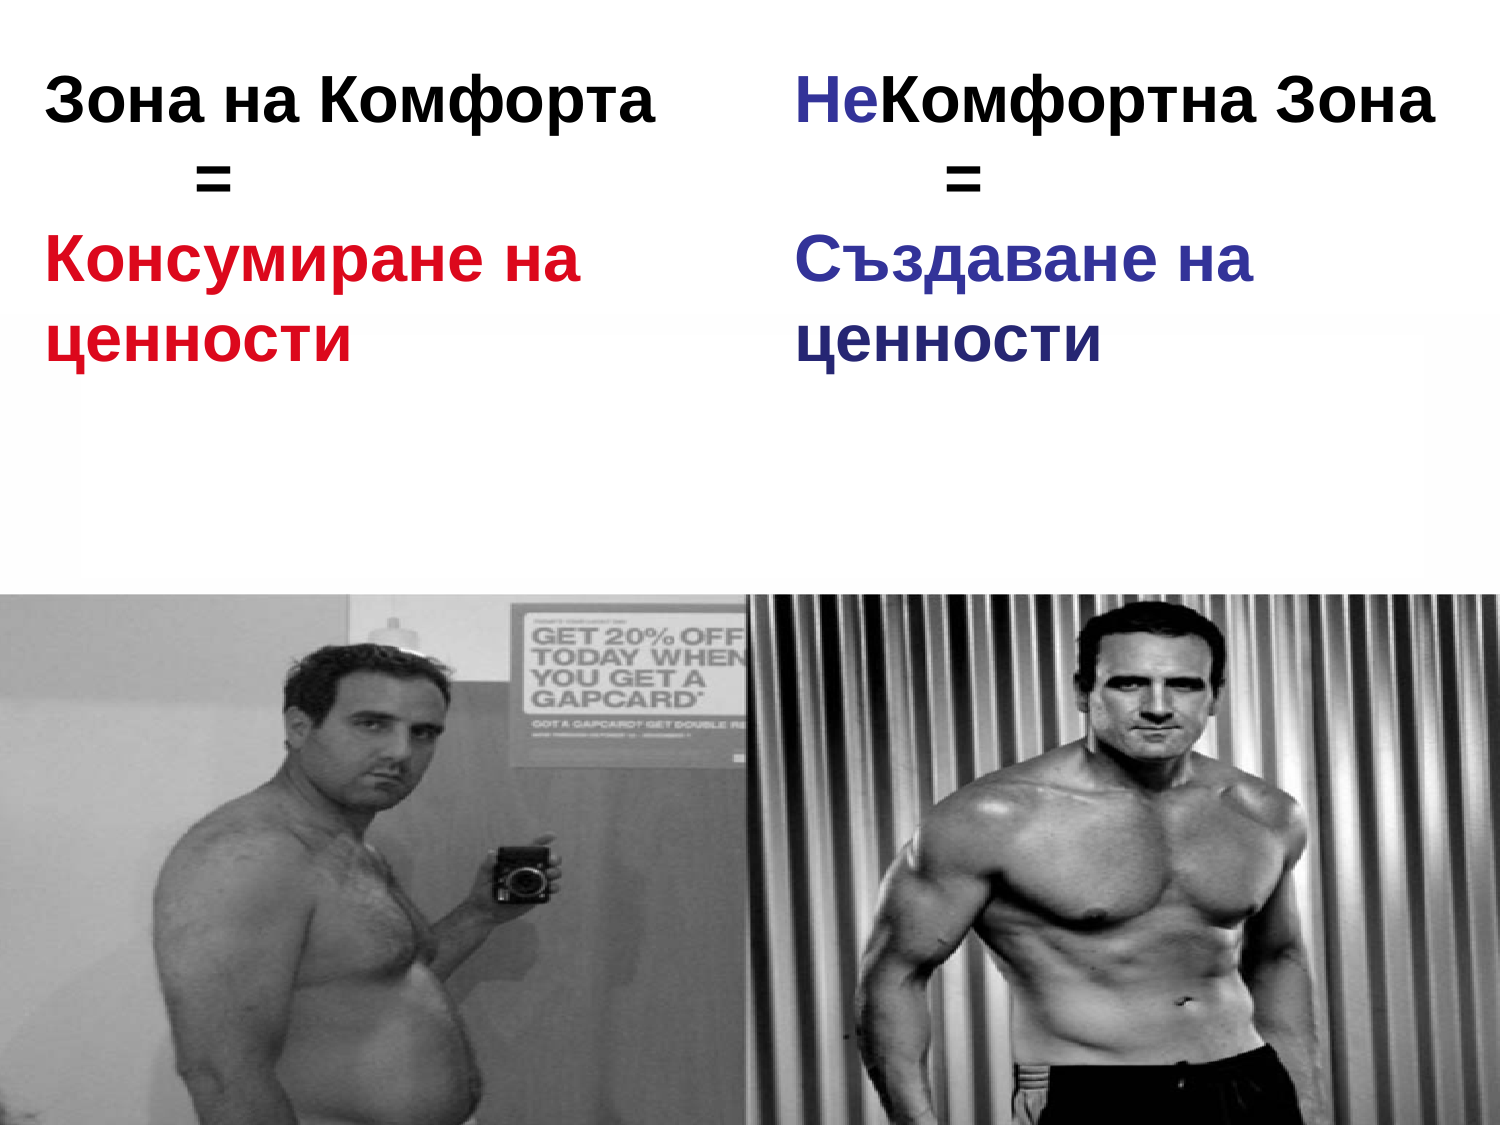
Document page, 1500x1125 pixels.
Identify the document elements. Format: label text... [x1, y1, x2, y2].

title Зона на Комфорта НеКомфортна Зона = = Консумиране на Създаване на ценности ценности [29, 45, 1500, 314]
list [0, 314, 1500, 1125]
